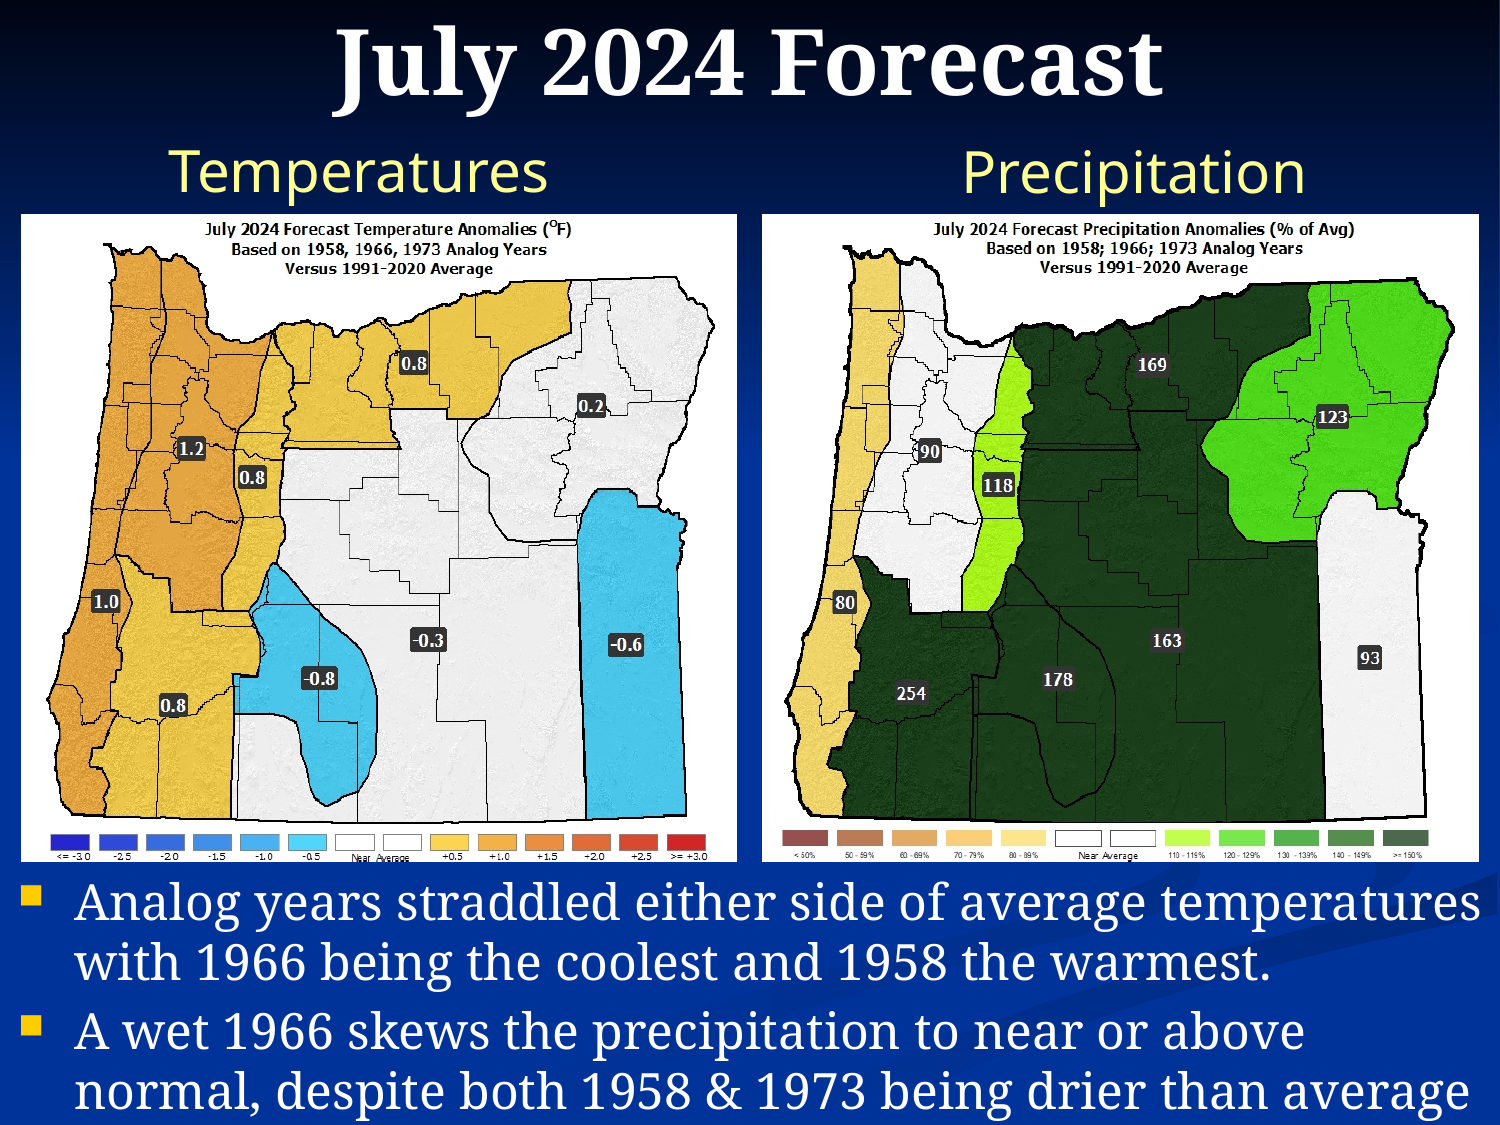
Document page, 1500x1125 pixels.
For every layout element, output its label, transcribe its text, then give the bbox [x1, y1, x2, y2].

picture [762, 213, 1479, 862]
picture [20, 213, 737, 862]
text_box Precipitation [946, 127, 1323, 212]
text_box Analog years straddled either side of average temperatures with 1966 being the coolest and 1958 the warmest. A wet 1966 skews the precipitation to near or above normal, despite both 1958 & 1973 being drier than average (lowers forecast confidence). [3, 862, 1500, 1125]
text_box Temperatures [154, 126, 565, 212]
title July 2024 Forecast [0, 24, 1500, 93]
